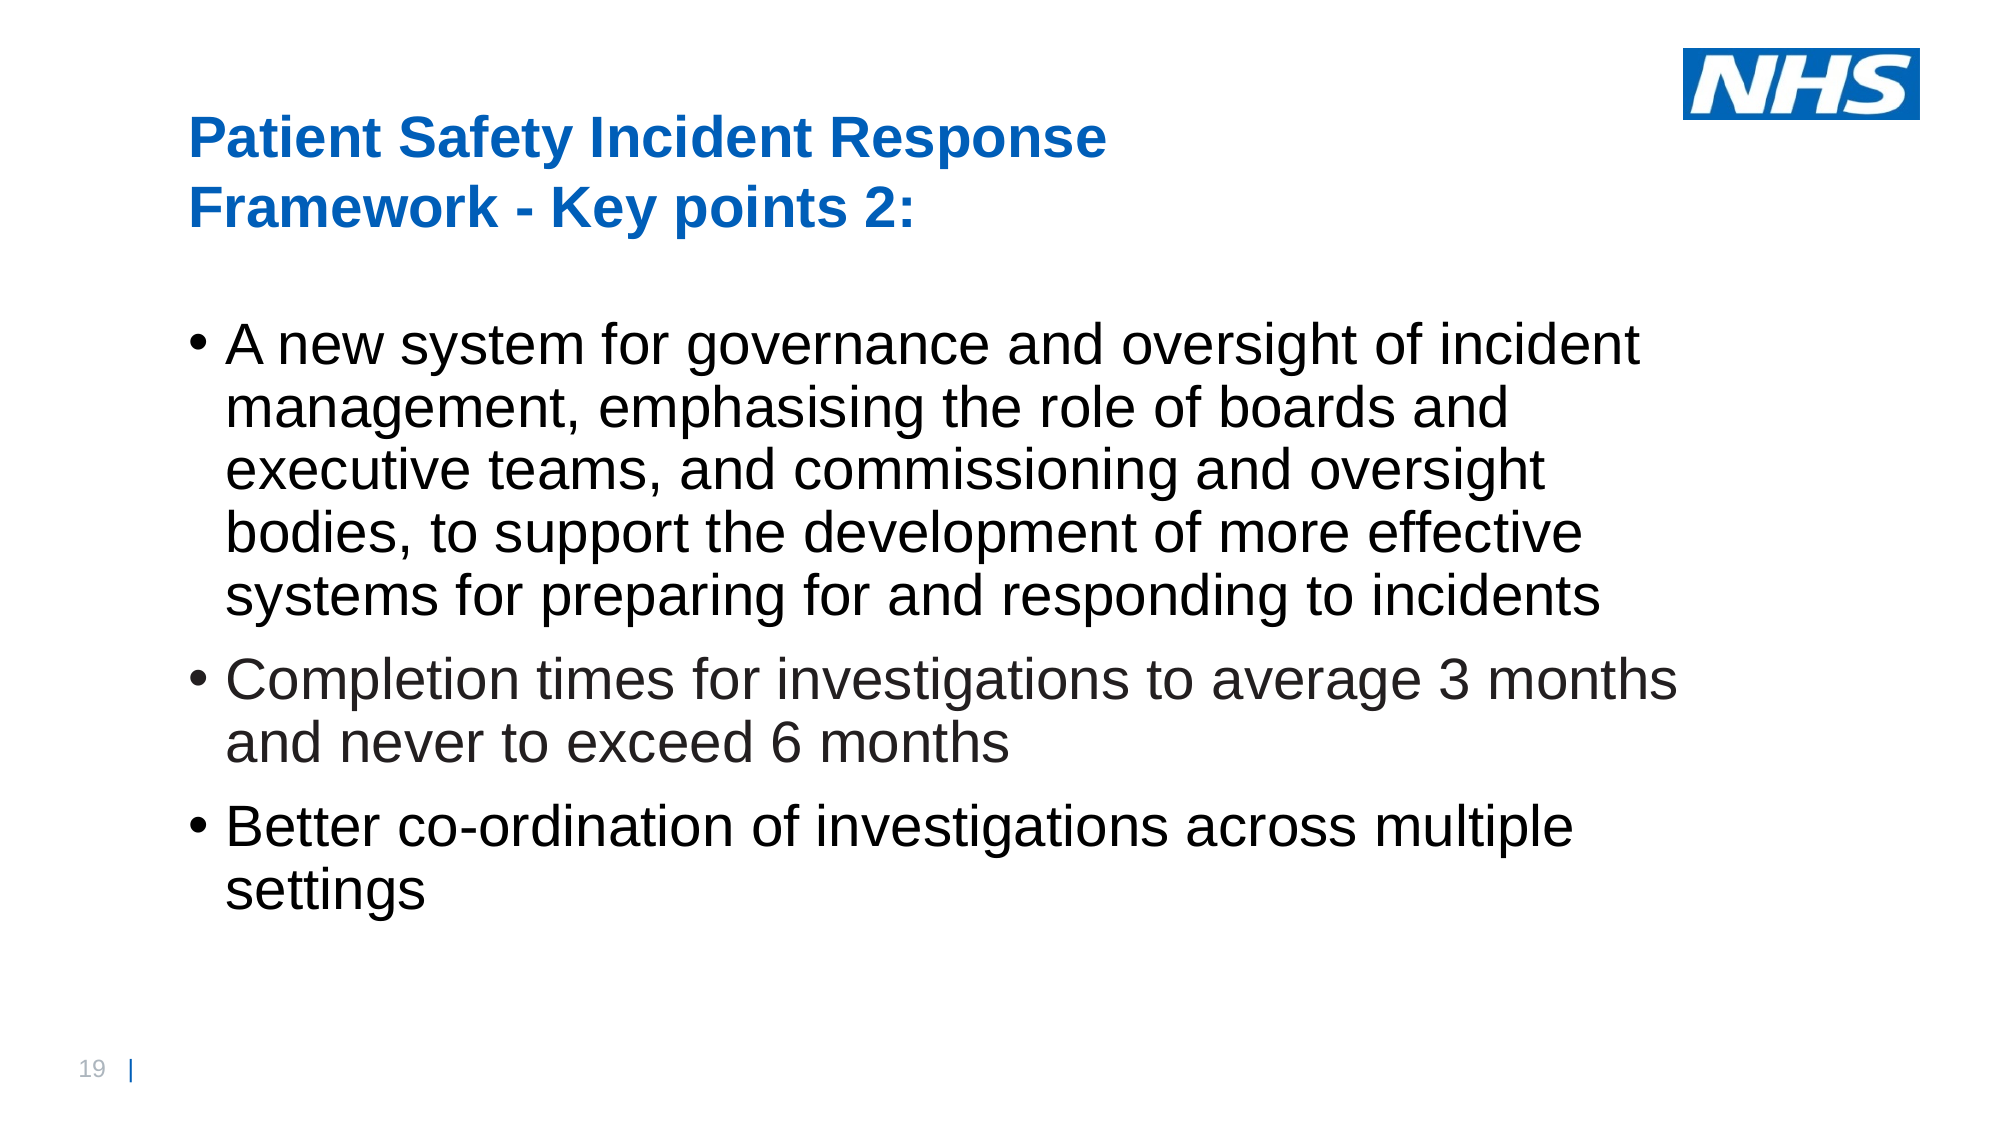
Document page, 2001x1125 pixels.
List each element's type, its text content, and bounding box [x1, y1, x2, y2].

text_box Patient Safety Incident Response Framework [324, 90, 1647, 191]
picture [1683, 48, 1920, 120]
text_box Patient Safety Incident Response Framework - Key points 2: [173, 91, 1290, 247]
text_box A new system for governance and oversight of incident management, emphasising the role of boards and executive teams, and commissioning and oversight bodies, to support the development of more effective systems for preparing for and responding to incidents Completion times for investigations to average 3 months and never to exceed 6 months Better co-ordination of investigations across multiple settings [173, 306, 1697, 675]
